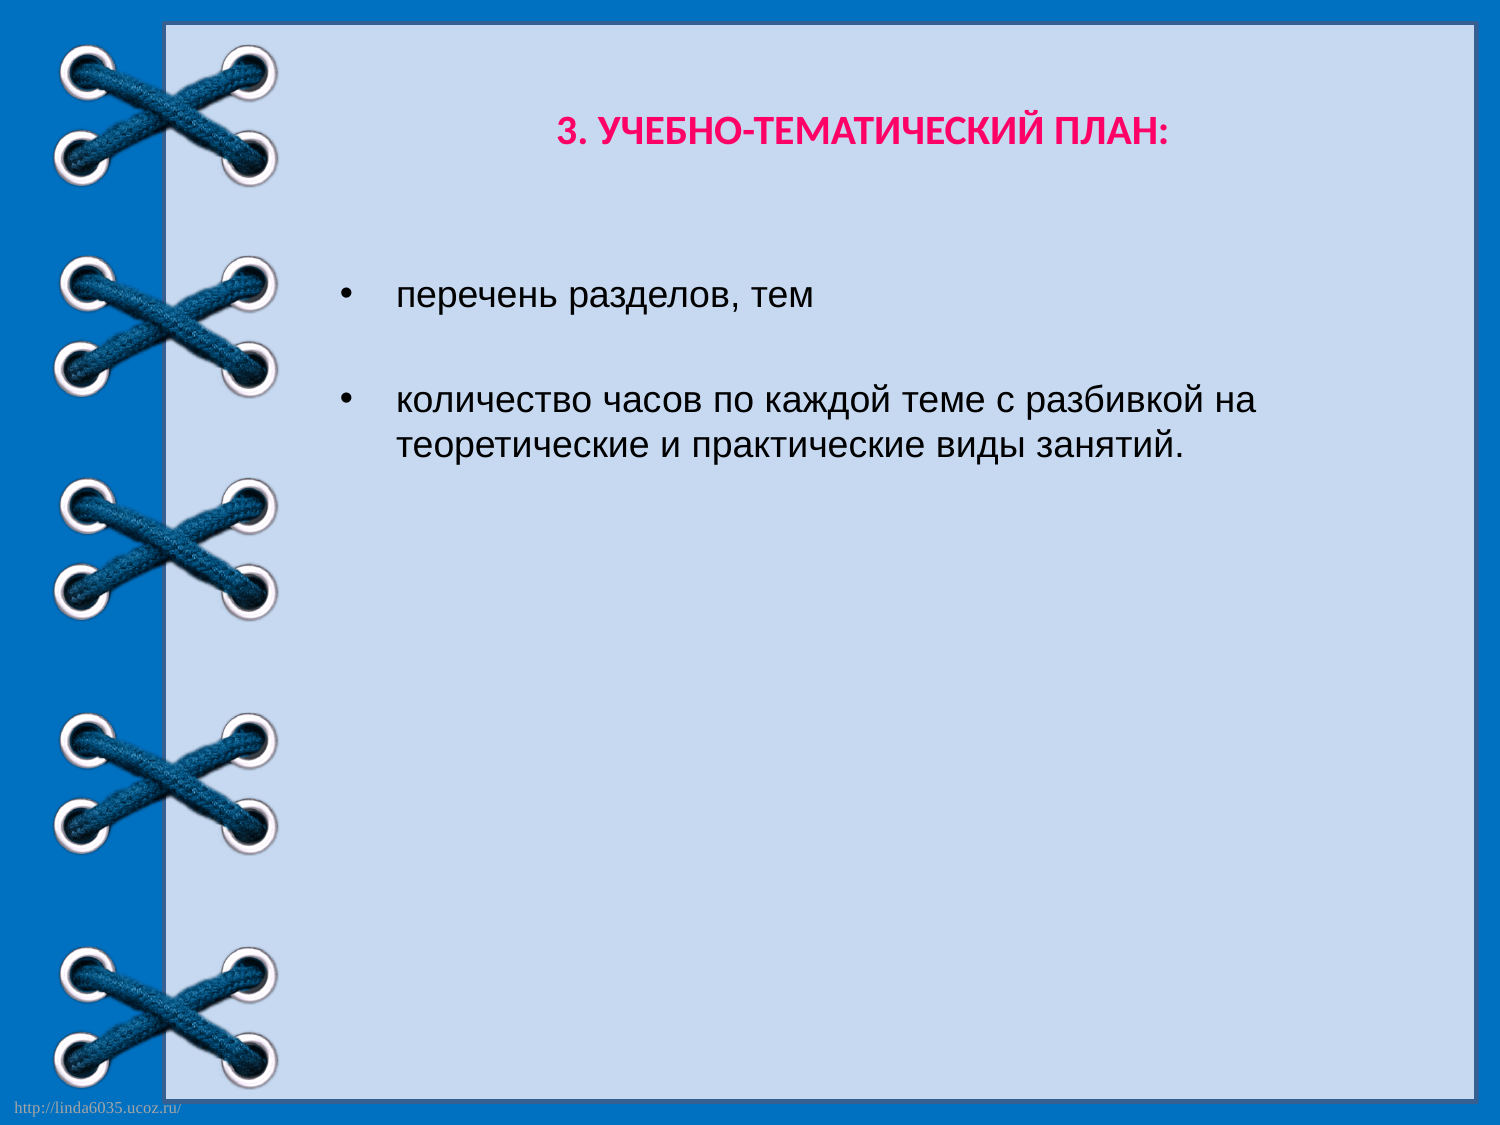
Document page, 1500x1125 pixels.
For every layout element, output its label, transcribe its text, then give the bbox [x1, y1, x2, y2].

picture [35, 468, 286, 629]
picture [35, 35, 286, 195]
picture [35, 703, 286, 863]
picture [35, 937, 286, 1097]
title 3. УЧЕБНО-ТЕМАТИЧЕСКИЙ ПЛАН: [301, 45, 1425, 233]
picture [35, 246, 286, 406]
list перечень разделов, тем количество часов по каждой теме с разбивкой на теоретические и практические виды занятий. [324, 262, 1425, 1005]
